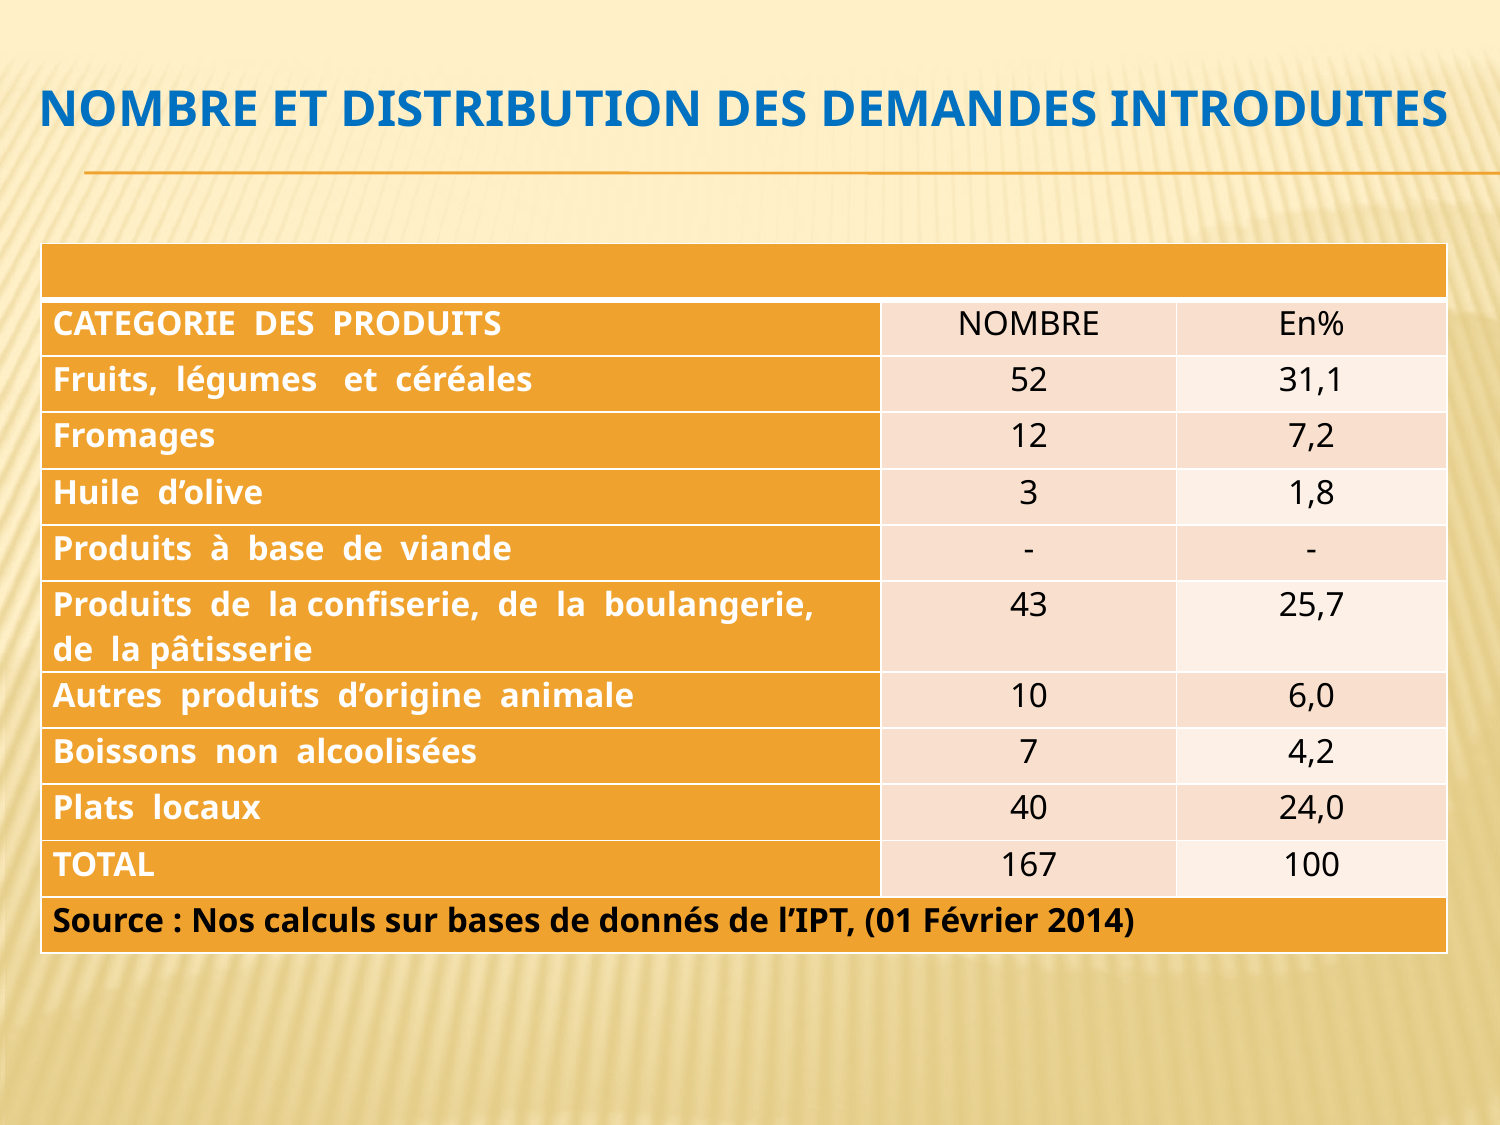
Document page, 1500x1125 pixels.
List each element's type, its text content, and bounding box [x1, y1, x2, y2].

table_cell 7,2 [1177, 413, 1446, 468]
table_cell 7 [882, 729, 1176, 783]
table_cell 31,1 [1177, 357, 1446, 411]
table_cell 24,0 [1177, 785, 1446, 840]
table_cell 1,8 [1177, 470, 1446, 524]
table_cell 4,2 [1177, 729, 1446, 783]
table_cell - [882, 526, 1176, 580]
table_cell - [1177, 526, 1446, 580]
table_cell CATEGORIE DES PRODUITS [42, 303, 880, 355]
table_cell 43 [882, 582, 1176, 671]
table_cell TOTAL [42, 841, 880, 896]
table_cell 100 [1177, 841, 1446, 896]
table_cell Source : Nos calculs sur bases de donnés de l’IPT, (01 Février 2014) [42, 898, 1446, 952]
table_cell 167 [882, 841, 1176, 896]
table_cell 10 [882, 673, 1176, 727]
table_cell Fruits, légumes et céréales [42, 357, 880, 411]
table_cell 25,7 [1177, 582, 1446, 671]
title Nombre et Distribution des Demandes Introduites [0, 0, 1500, 220]
table_cell Produits à base de viande [42, 526, 880, 580]
table_cell Produits de la confiserie, de la boulangerie, de la pâtisserie [42, 582, 880, 671]
table_cell Fromages [42, 413, 880, 468]
table_cell En% [1177, 303, 1446, 355]
table_cell 40 [882, 785, 1176, 840]
table_cell 6,0 [1177, 673, 1446, 727]
table_cell 3 [882, 470, 1176, 524]
table_header [42, 244, 1446, 297]
table_cell Huile d’olive [42, 470, 880, 524]
table_cell NOMBRE [882, 303, 1176, 355]
table_cell Autres produits d’origine animale [42, 673, 880, 727]
table_cell 12 [882, 413, 1176, 468]
table_cell Plats locaux [42, 785, 880, 840]
table_cell 52 [882, 357, 1176, 411]
table_cell Boissons non alcoolisées [42, 729, 880, 783]
